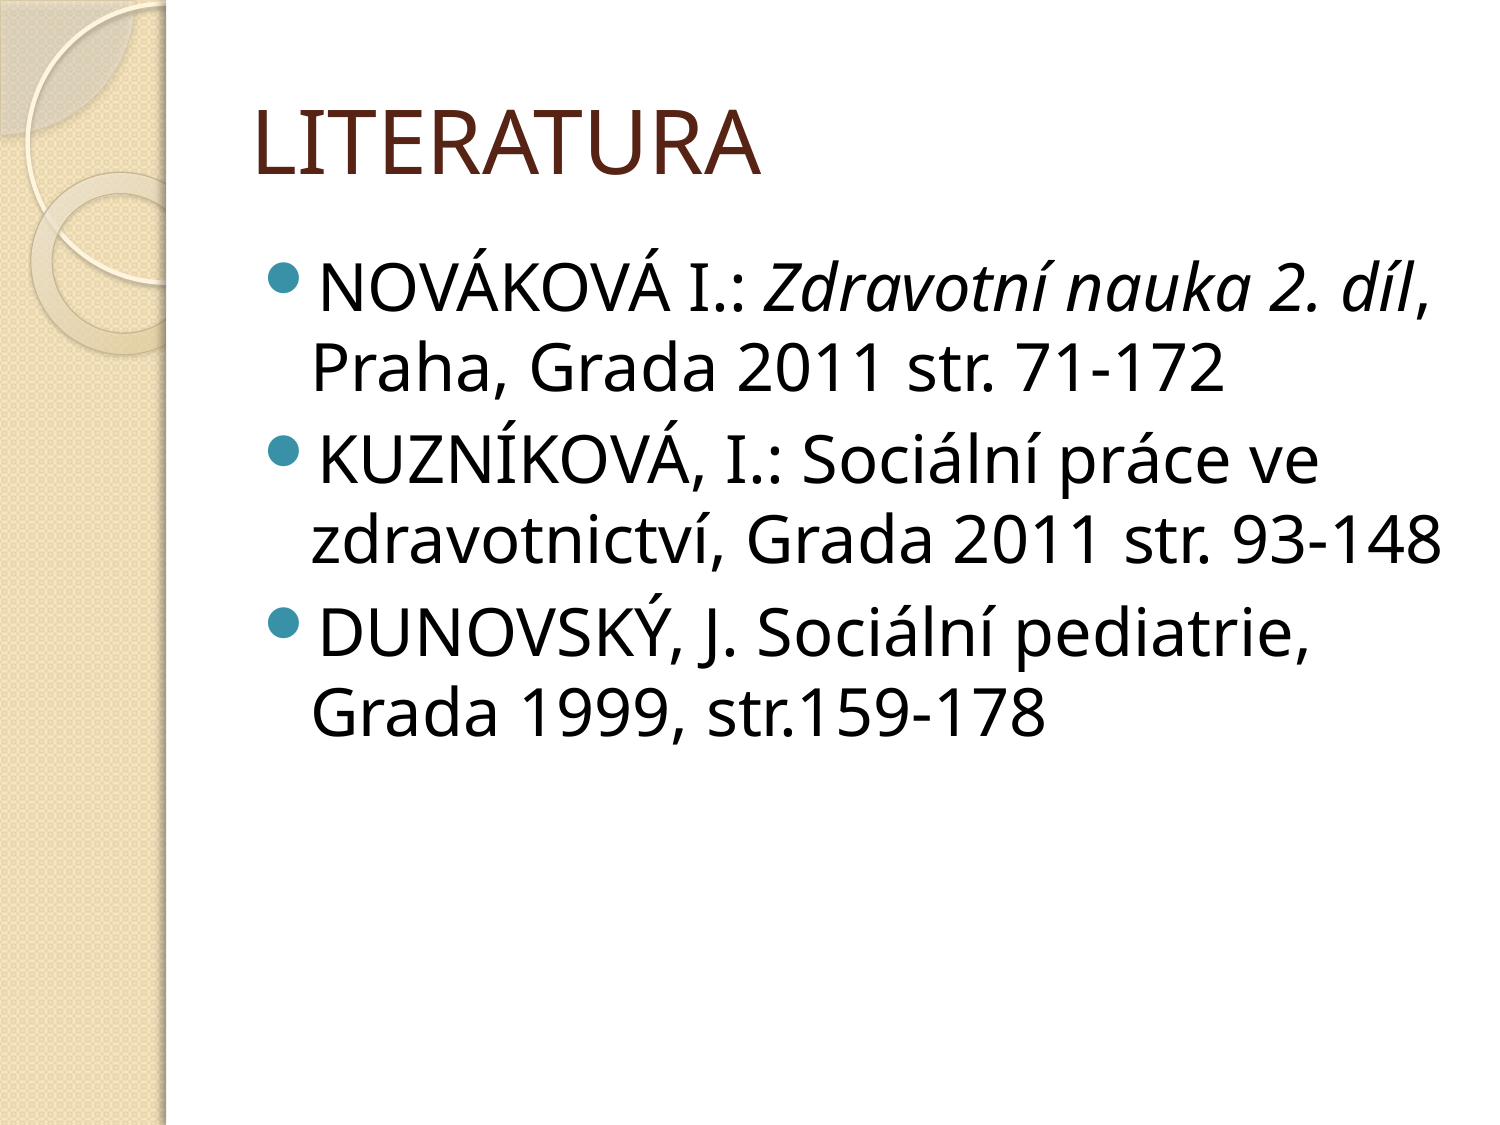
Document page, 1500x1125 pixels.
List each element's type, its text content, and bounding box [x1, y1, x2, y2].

title LITERATURA [235, 45, 1466, 233]
list NOVÁKOVÁ I.: Zdravotní nauka 2. díl, Praha, Grada 2011 str. 71-172 KUZNÍKOVÁ, I.: Sociální práce ve zdravotnictví, Grada 2011 str. 93-148 DUNOVSKÝ, J. Sociální pediatrie, Grada 1999, str.159-178 [235, 237, 1466, 1025]
